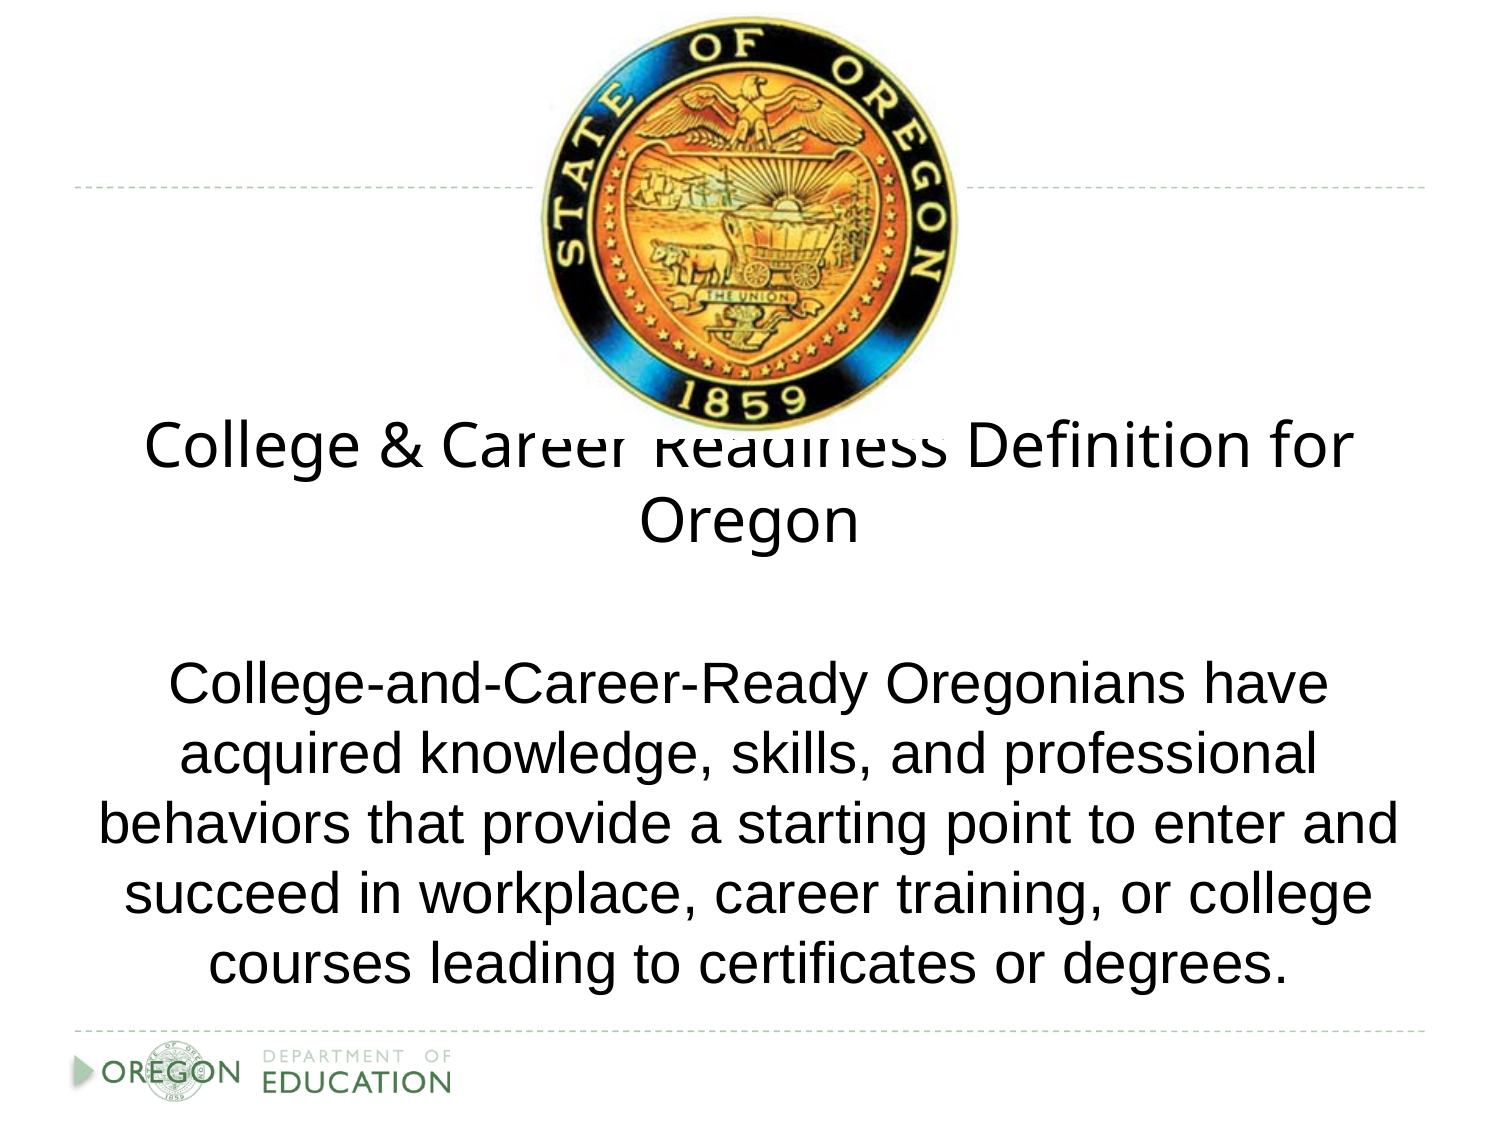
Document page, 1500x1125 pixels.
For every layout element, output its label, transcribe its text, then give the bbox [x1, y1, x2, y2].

title College & Career Readiness Definition for Oregon [24, 462, 1475, 563]
picture [534, 12, 965, 440]
text_box College-and-Career-Ready Oregonians have acquired knowledge, skills, and professional behaviors that provide a starting point to enter and succeed in workplace, career training, or college courses leading to certificates or degrees. [37, 637, 1463, 1003]
